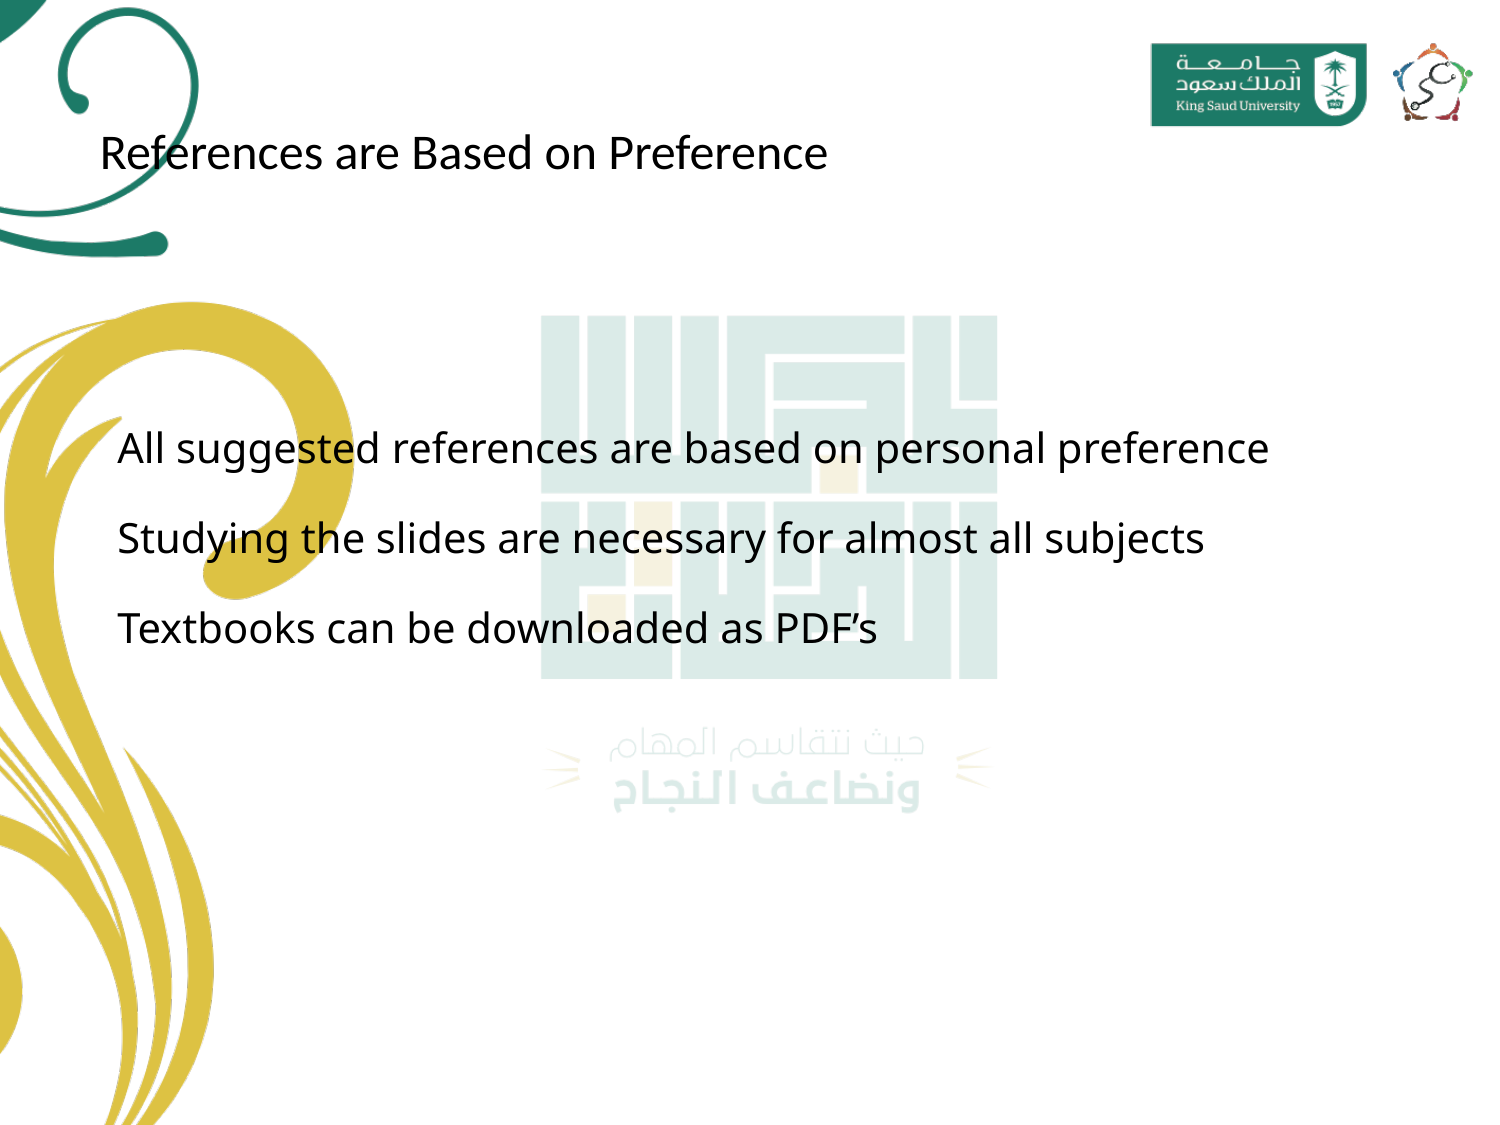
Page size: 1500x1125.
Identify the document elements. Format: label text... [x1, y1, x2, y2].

picture [0, 0, 1500, 1125]
title All suggested references are based on personal preference Studying the slides are necessary for almost all subjects Textbooks can be downloaded as PDF’s [102, 242, 1397, 711]
list References are Based on Preference [84, 119, 1379, 366]
